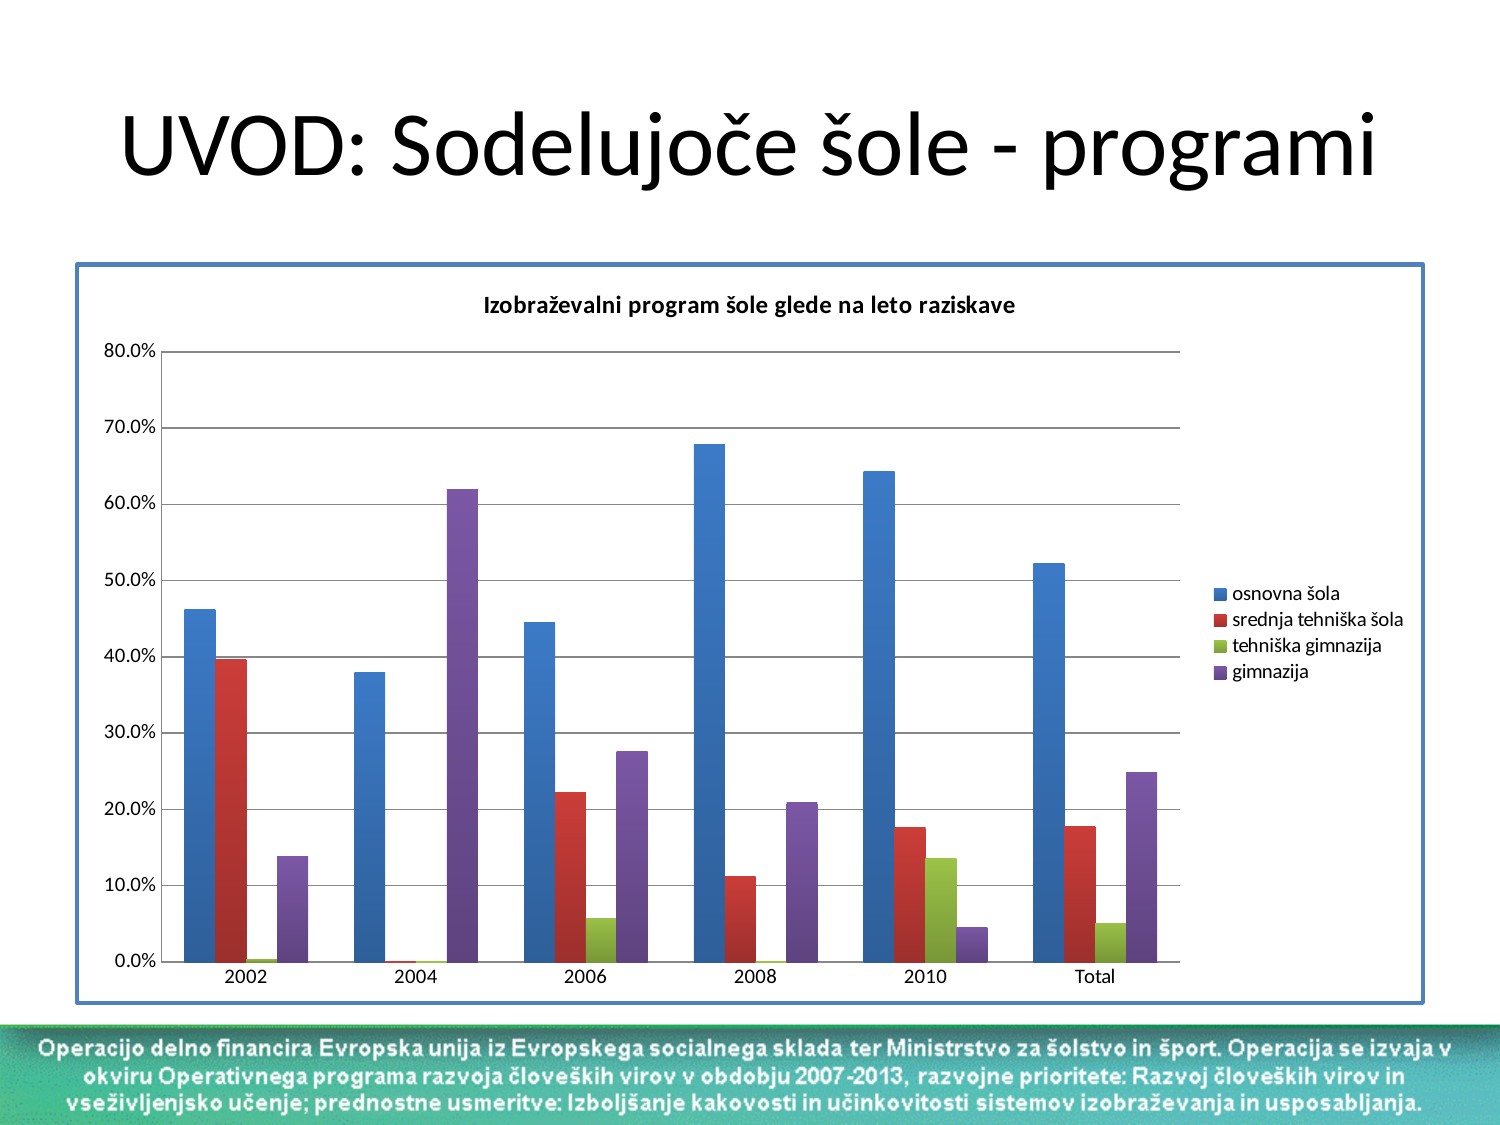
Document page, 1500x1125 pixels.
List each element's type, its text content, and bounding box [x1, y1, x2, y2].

chart [74, 262, 1426, 1006]
picture [0, 0, 1500, 1125]
title UVOD: Sodelujoče šole - programi [74, 44, 1426, 233]
